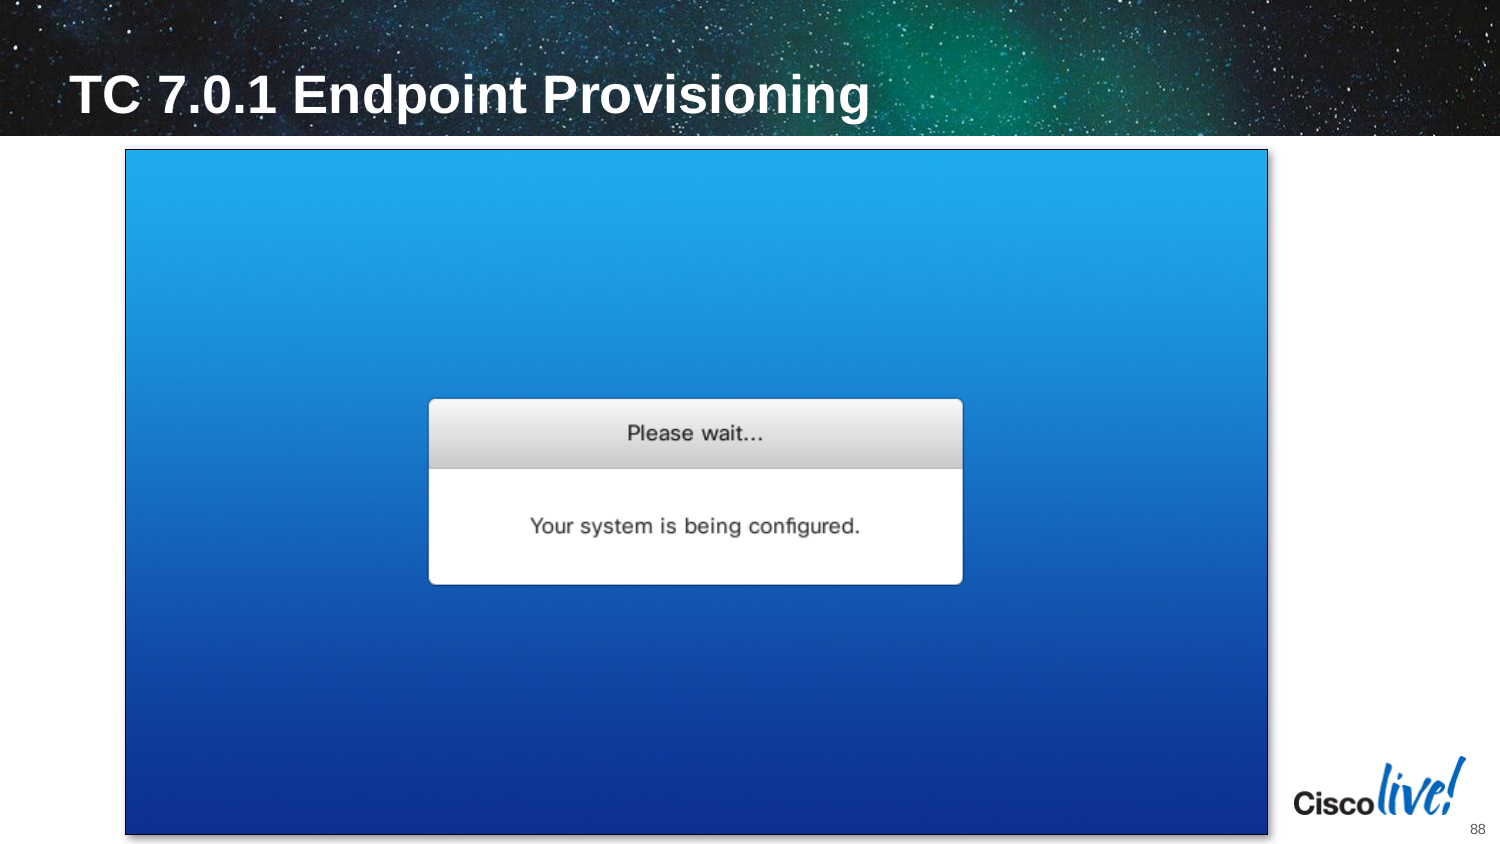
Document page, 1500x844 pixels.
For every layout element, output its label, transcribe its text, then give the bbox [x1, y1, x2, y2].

picture [0, 0, 1500, 136]
picture [124, 149, 1268, 835]
picture [1294, 756, 1466, 815]
slide_number 88 [1440, 812, 1500, 844]
title TC 7.0.1 Endpoint Provisioning [54, 6, 1435, 133]
